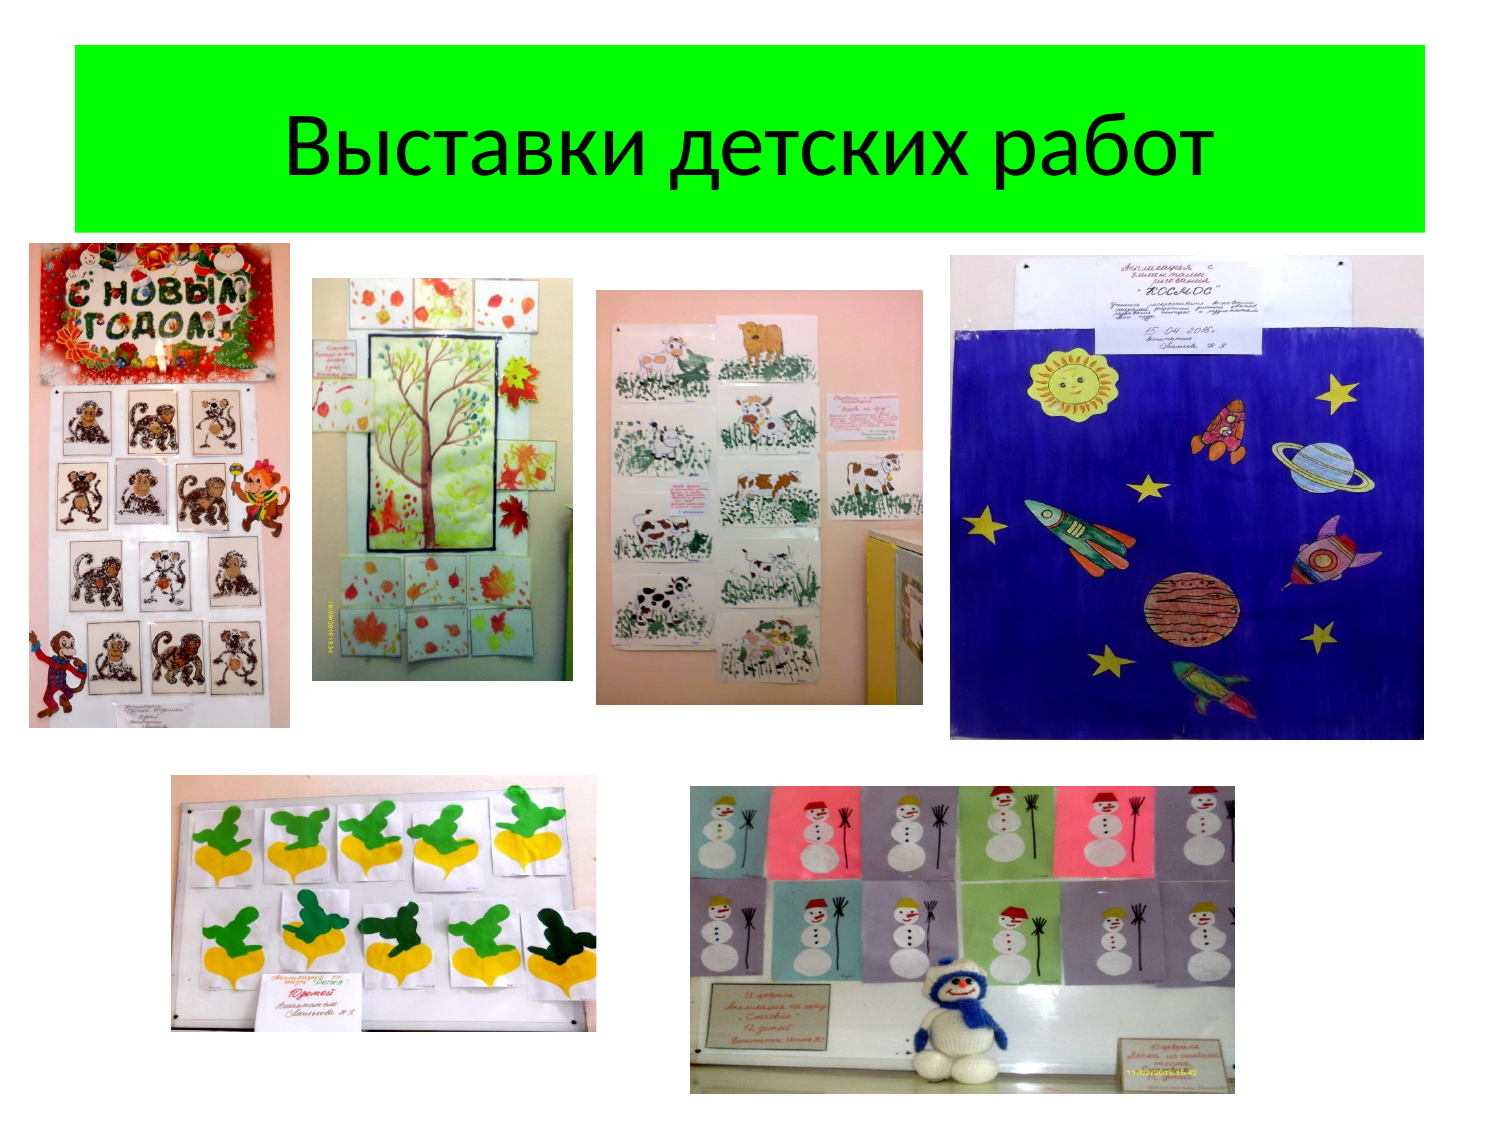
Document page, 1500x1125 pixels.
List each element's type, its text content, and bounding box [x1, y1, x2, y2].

picture [690, 786, 1235, 1095]
picture [312, 278, 573, 681]
picture [950, 255, 1424, 740]
picture [170, 774, 597, 1032]
picture [596, 290, 923, 705]
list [29, 243, 290, 729]
title Выставки детских работ [75, 45, 1425, 233]
